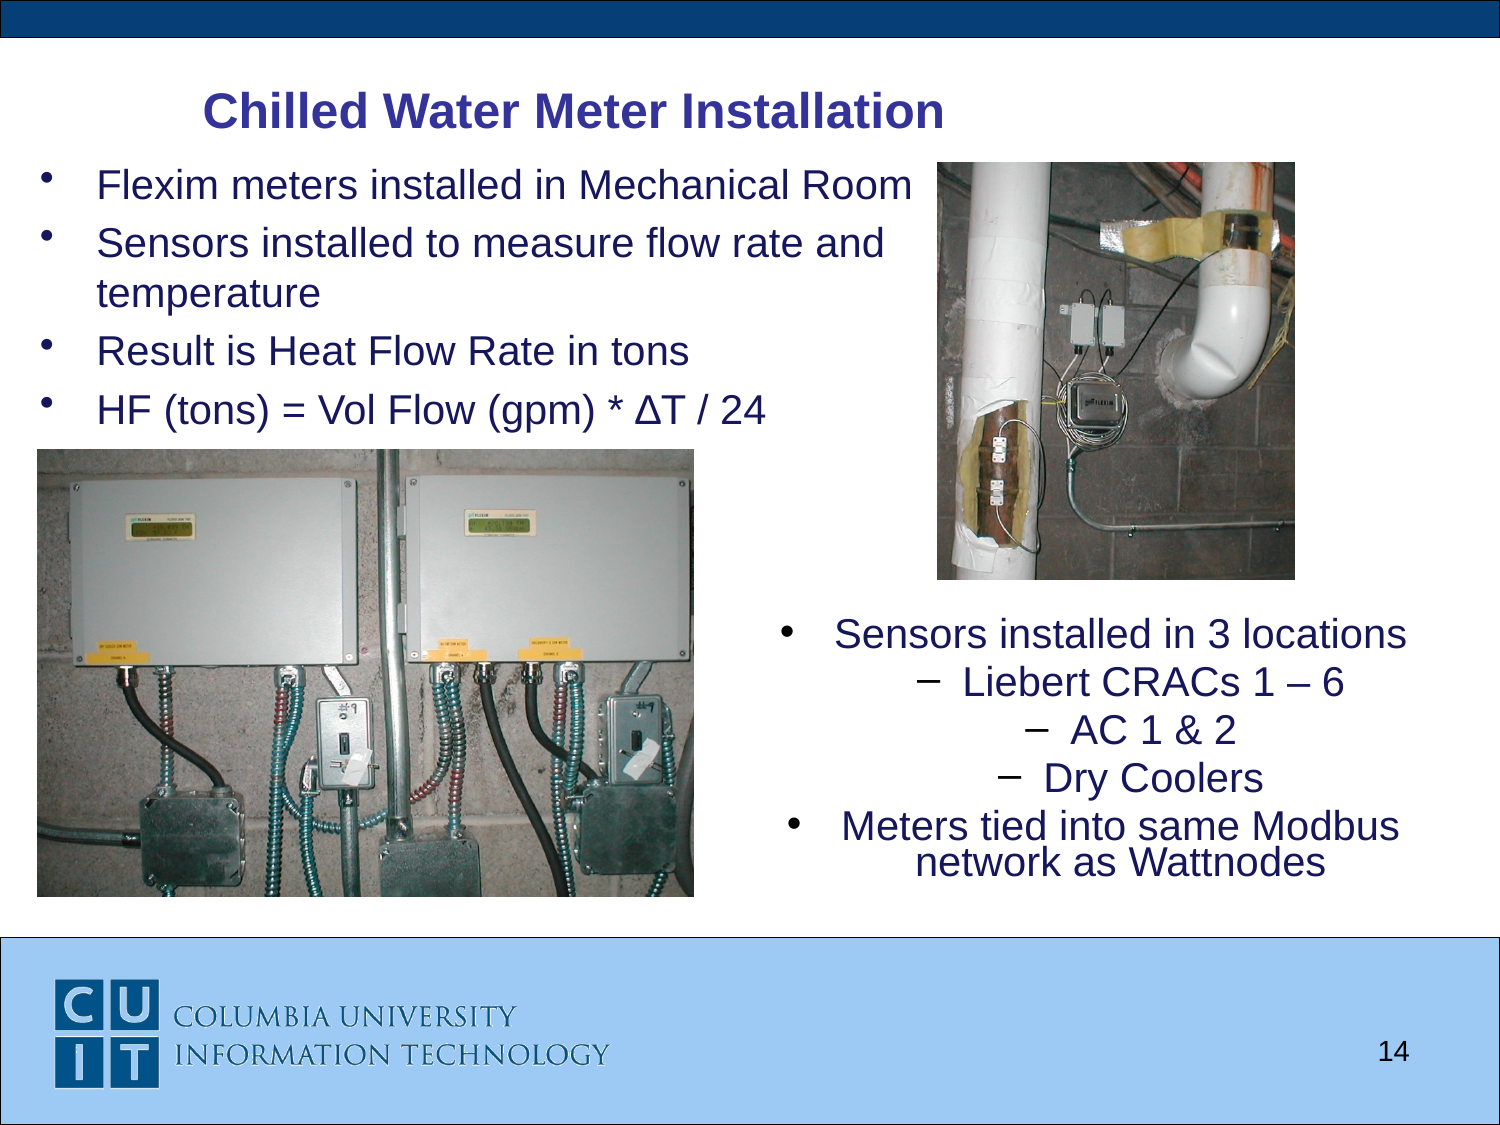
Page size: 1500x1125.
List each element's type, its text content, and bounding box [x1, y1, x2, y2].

text_box Sensors installed in 3 locations Liebert CRACs 1 – 6 AC 1 & 2 Dry Coolers Meters tied into same Modbus network as Wattnodes [749, 612, 1438, 925]
title Chilled Water Meter Installation [187, 37, 1263, 160]
list Flexim meters installed in Mechanical Room Sensors installed to measure flow rate and temperature Result is Heat Flow Rate in tons HF (tons) = Vol Flow (gpm) * ∆T / 24 [24, 149, 938, 438]
slide_number 14 [1074, 1024, 1426, 1103]
picture [50, 977, 625, 1090]
picture [937, 162, 1295, 580]
picture [37, 449, 695, 897]
